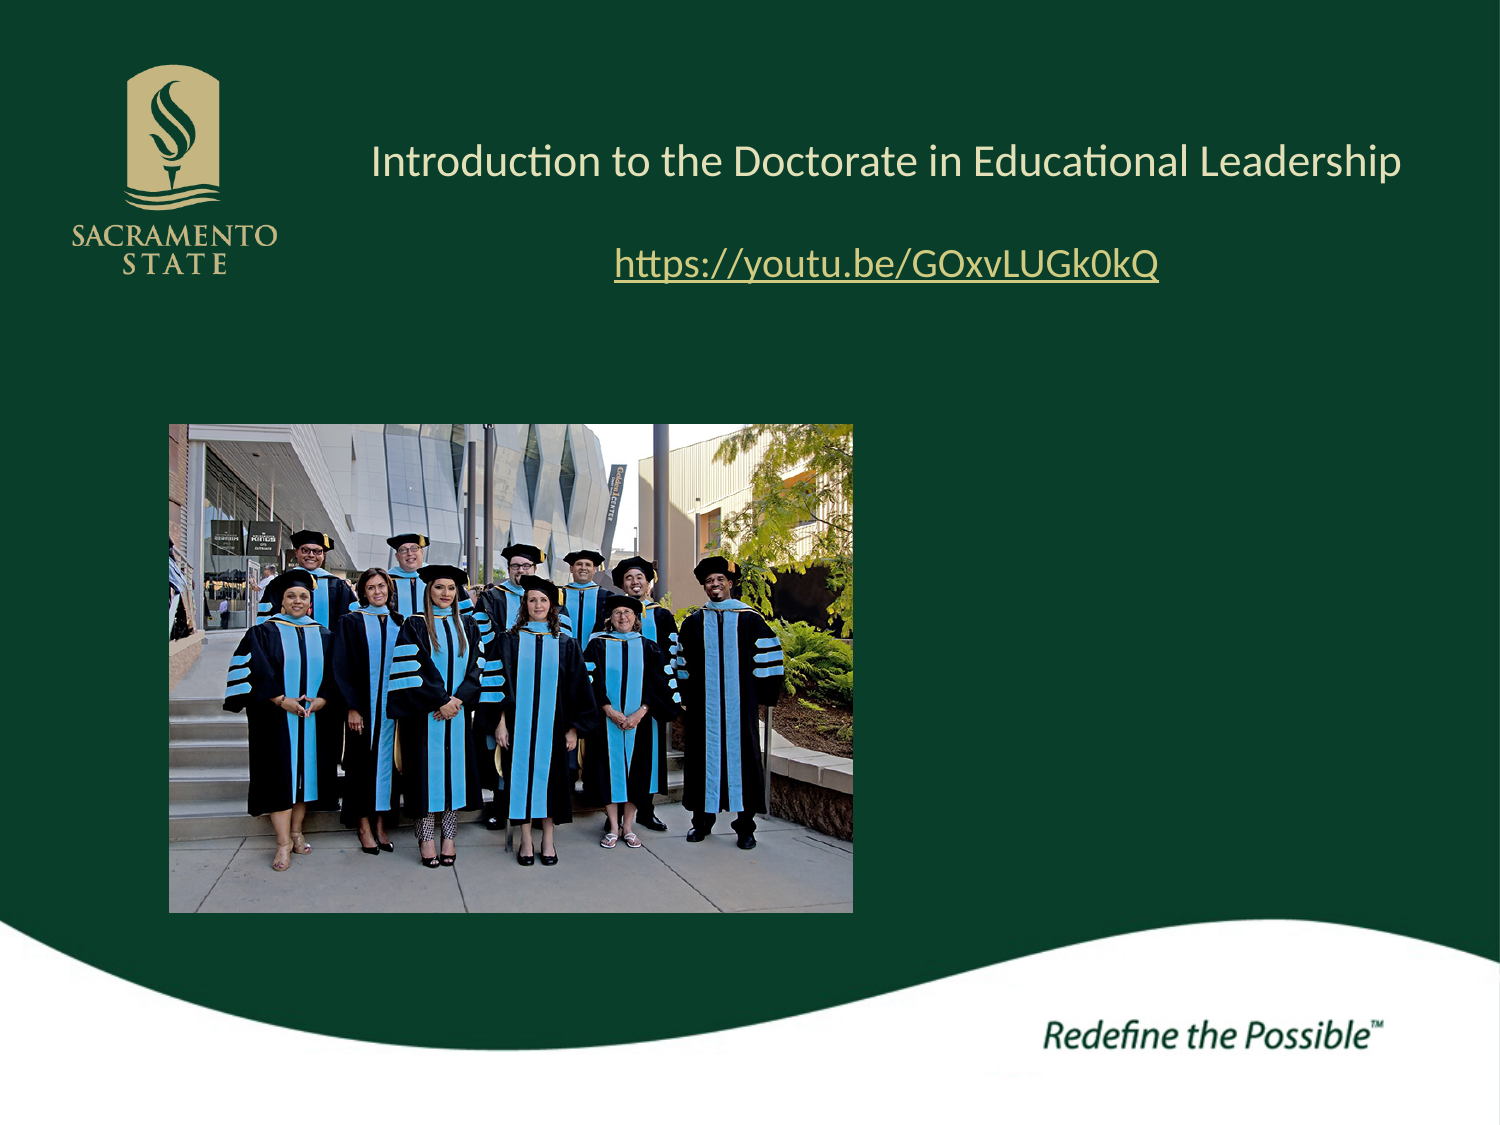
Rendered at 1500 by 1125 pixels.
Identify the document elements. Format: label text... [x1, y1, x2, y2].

picture [0, 0, 1500, 1125]
text_box Introduction to the Doctorate in Educational Leadership https://youtu.be/GOxvLUGk0kQ [355, 123, 1418, 294]
